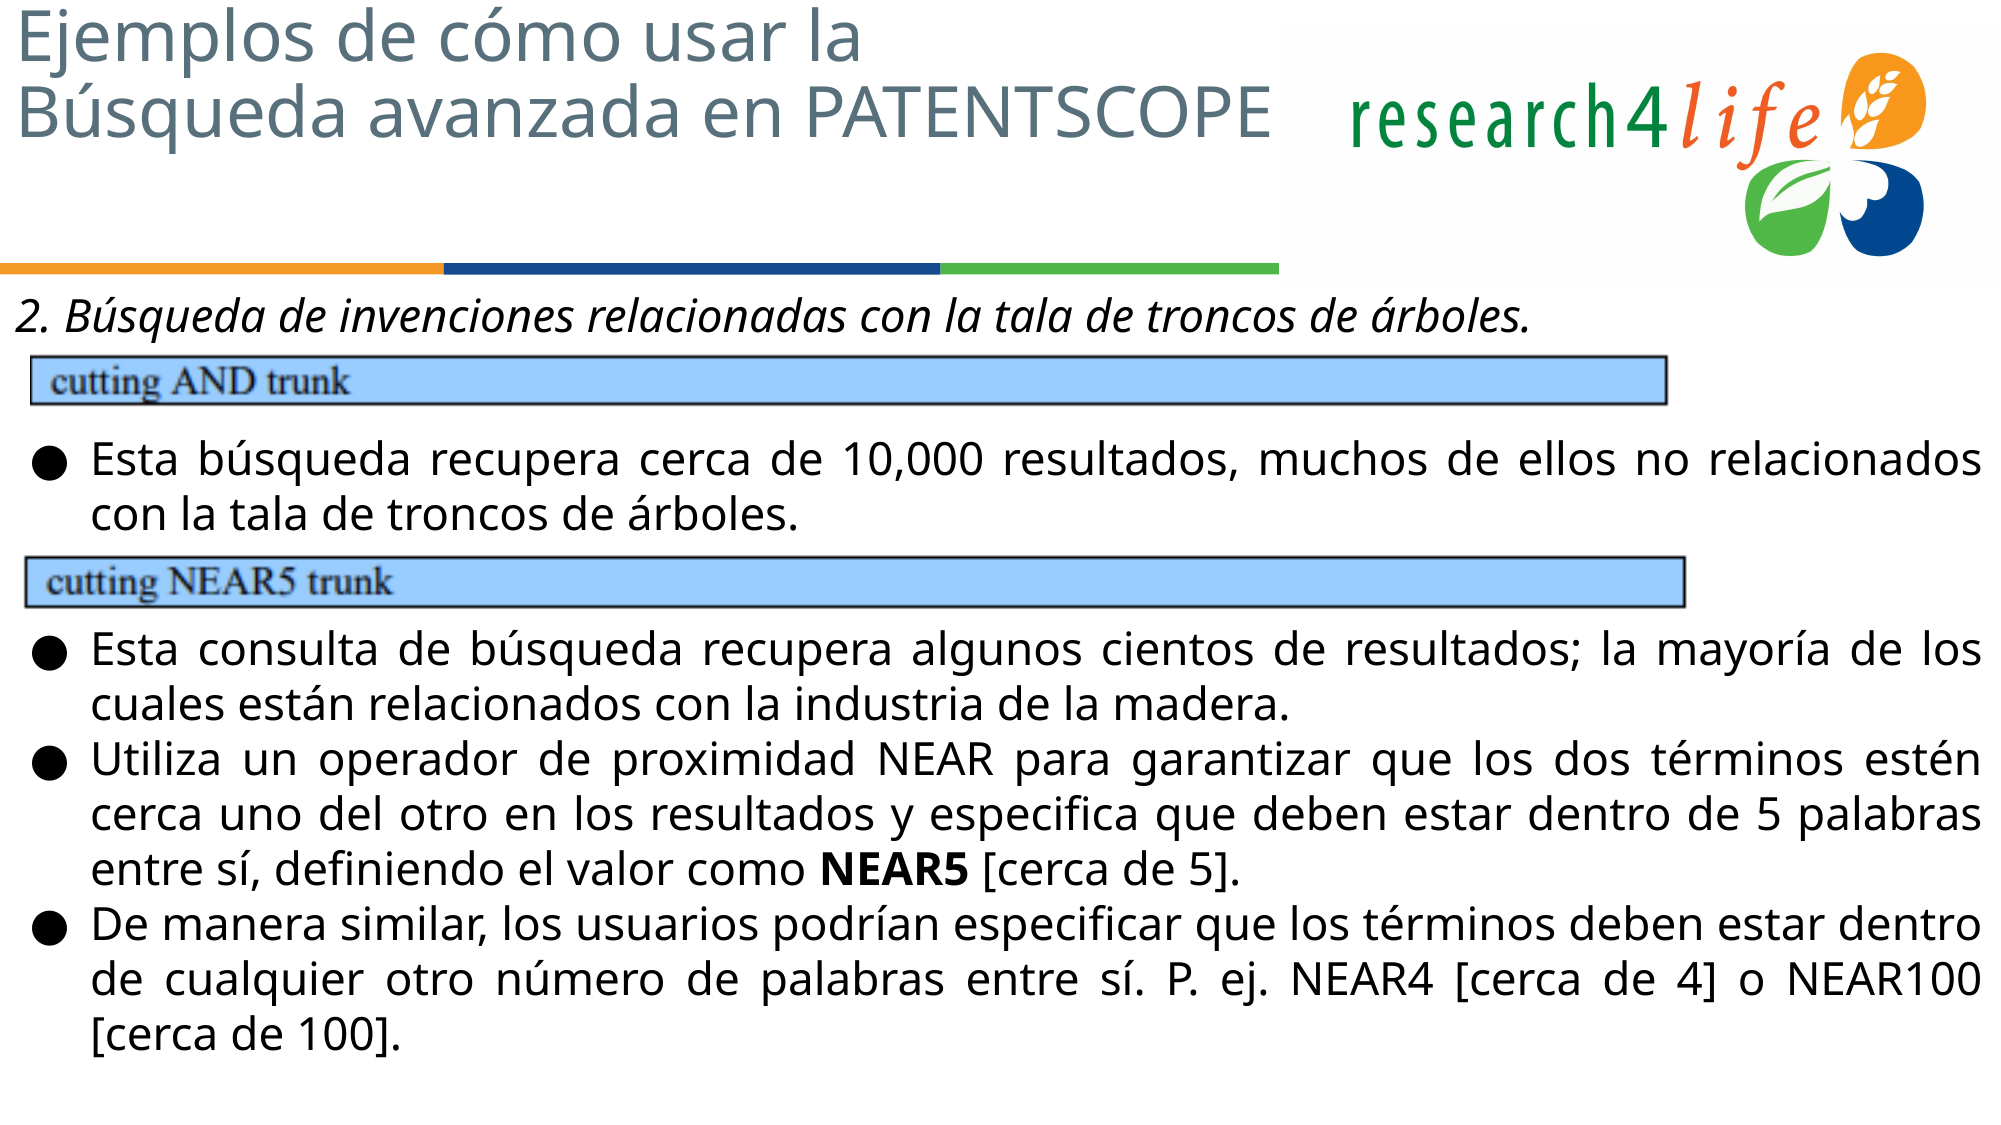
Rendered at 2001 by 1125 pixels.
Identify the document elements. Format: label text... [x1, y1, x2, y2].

picture [29, 348, 1674, 409]
title Ejemplos de cómo usar la Búsqueda avanzada en PATENTSCOPE [0, 62, 1308, 240]
list 2. Búsqueda de invenciones relacionadas con la tala de troncos de árboles. Esta búsqueda recupera cerca de 10,000 resultados, muchos de ellos no relacionados con la tala de troncos de árboles. Esta consulta de búsqueda recupera algunos cientos de resultados; la mayoría de los cuales están relacionados con la industria de la madera. Utiliza un operador de proximidad NEAR para garantizar que los dos términos estén cerca uno del otro en los resultados y especifica que deben estar dentro de 5 palabras entre sí, definiendo el valor como NEAR5 [cerca de 5]. De manera similar, los usuarios podrían especificar que los términos deben estar dentro de cualquier otro número de palabras entre sí. P. ej. NEAR4 [cerca de 4] o NEAR100 [cerca de 100]. [0, 279, 1999, 1032]
picture [9, 546, 1695, 620]
picture [1279, 22, 2000, 285]
